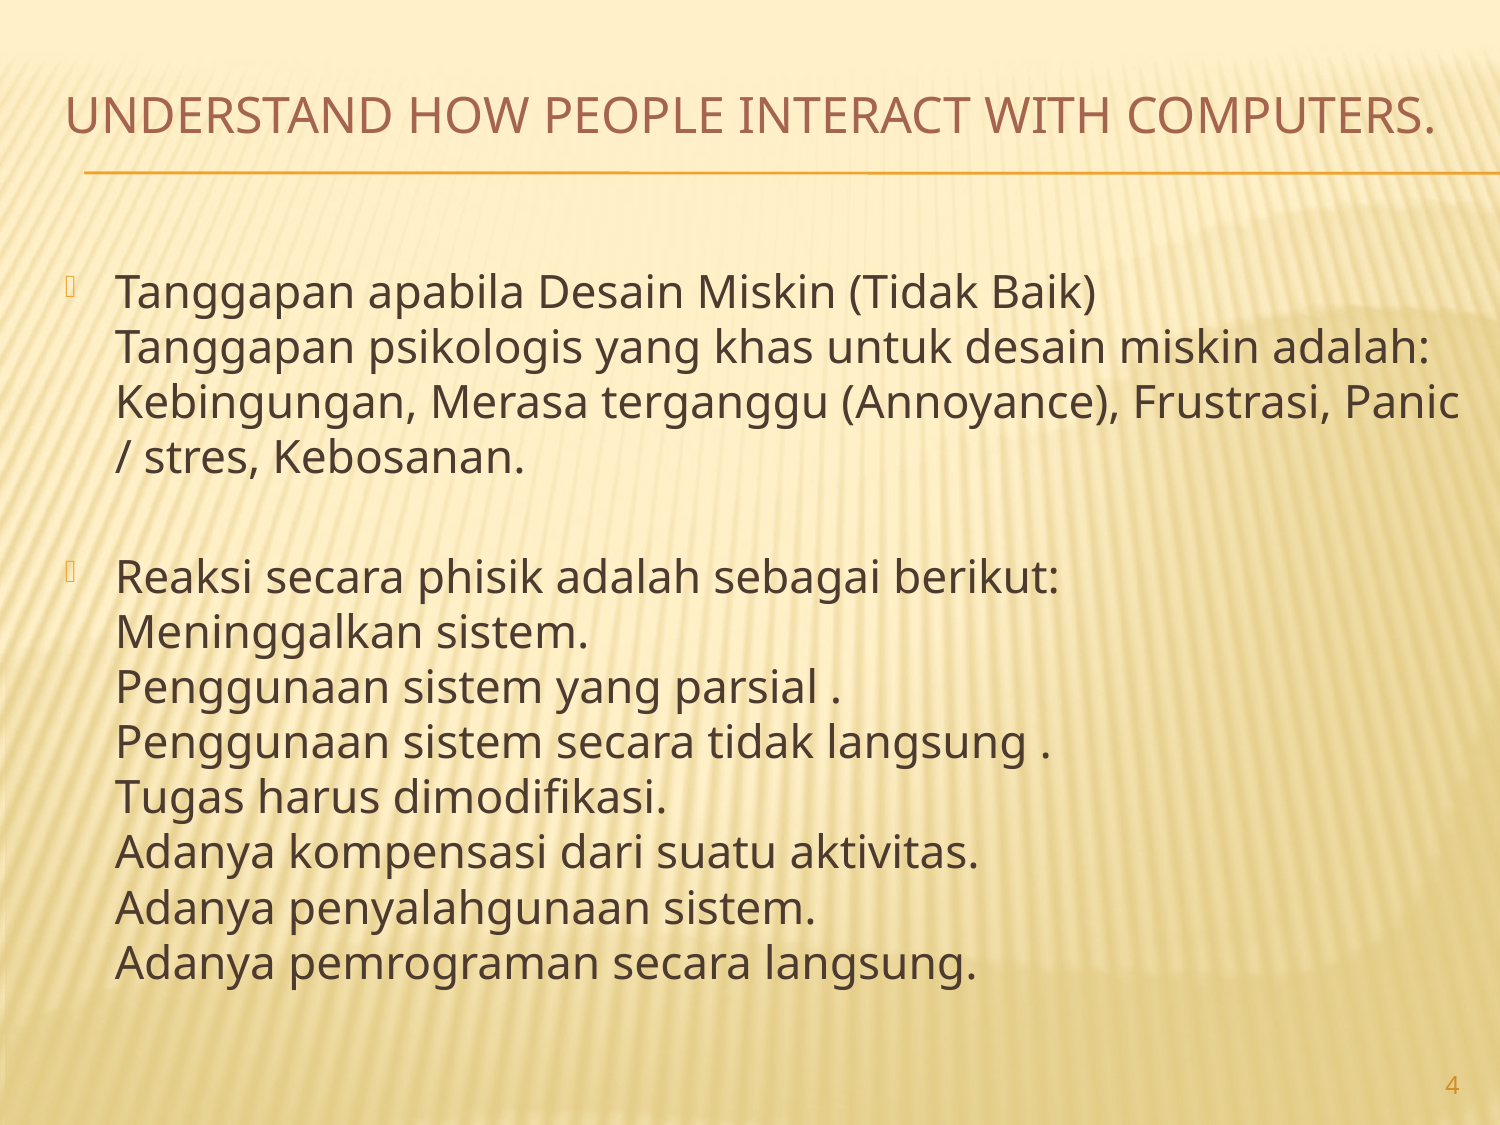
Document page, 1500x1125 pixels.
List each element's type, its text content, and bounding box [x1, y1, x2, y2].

title Understand how people interact with computers. [50, 75, 1475, 213]
slide_number 4 [1350, 1061, 1475, 1103]
list Tanggapan apabila Desain Miskin (Tidak Baik) Tanggapan psikologis yang khas untuk desain miskin adalah: Kebingungan, Merasa terganggu (Annoyance), Frustrasi, Panic / stres, Kebosanan. Reaksi secara phisik adalah sebagai berikut: Meninggalkan sistem. Penggunaan sistem yang parsial . Penggunaan sistem secara tidak langsung . Tugas harus dimodifikasi. Adanya kompensasi dari suatu aktivitas. Adanya penyalahgunaan sistem. Adanya pemrograman secara langsung. [50, 254, 1475, 998]
